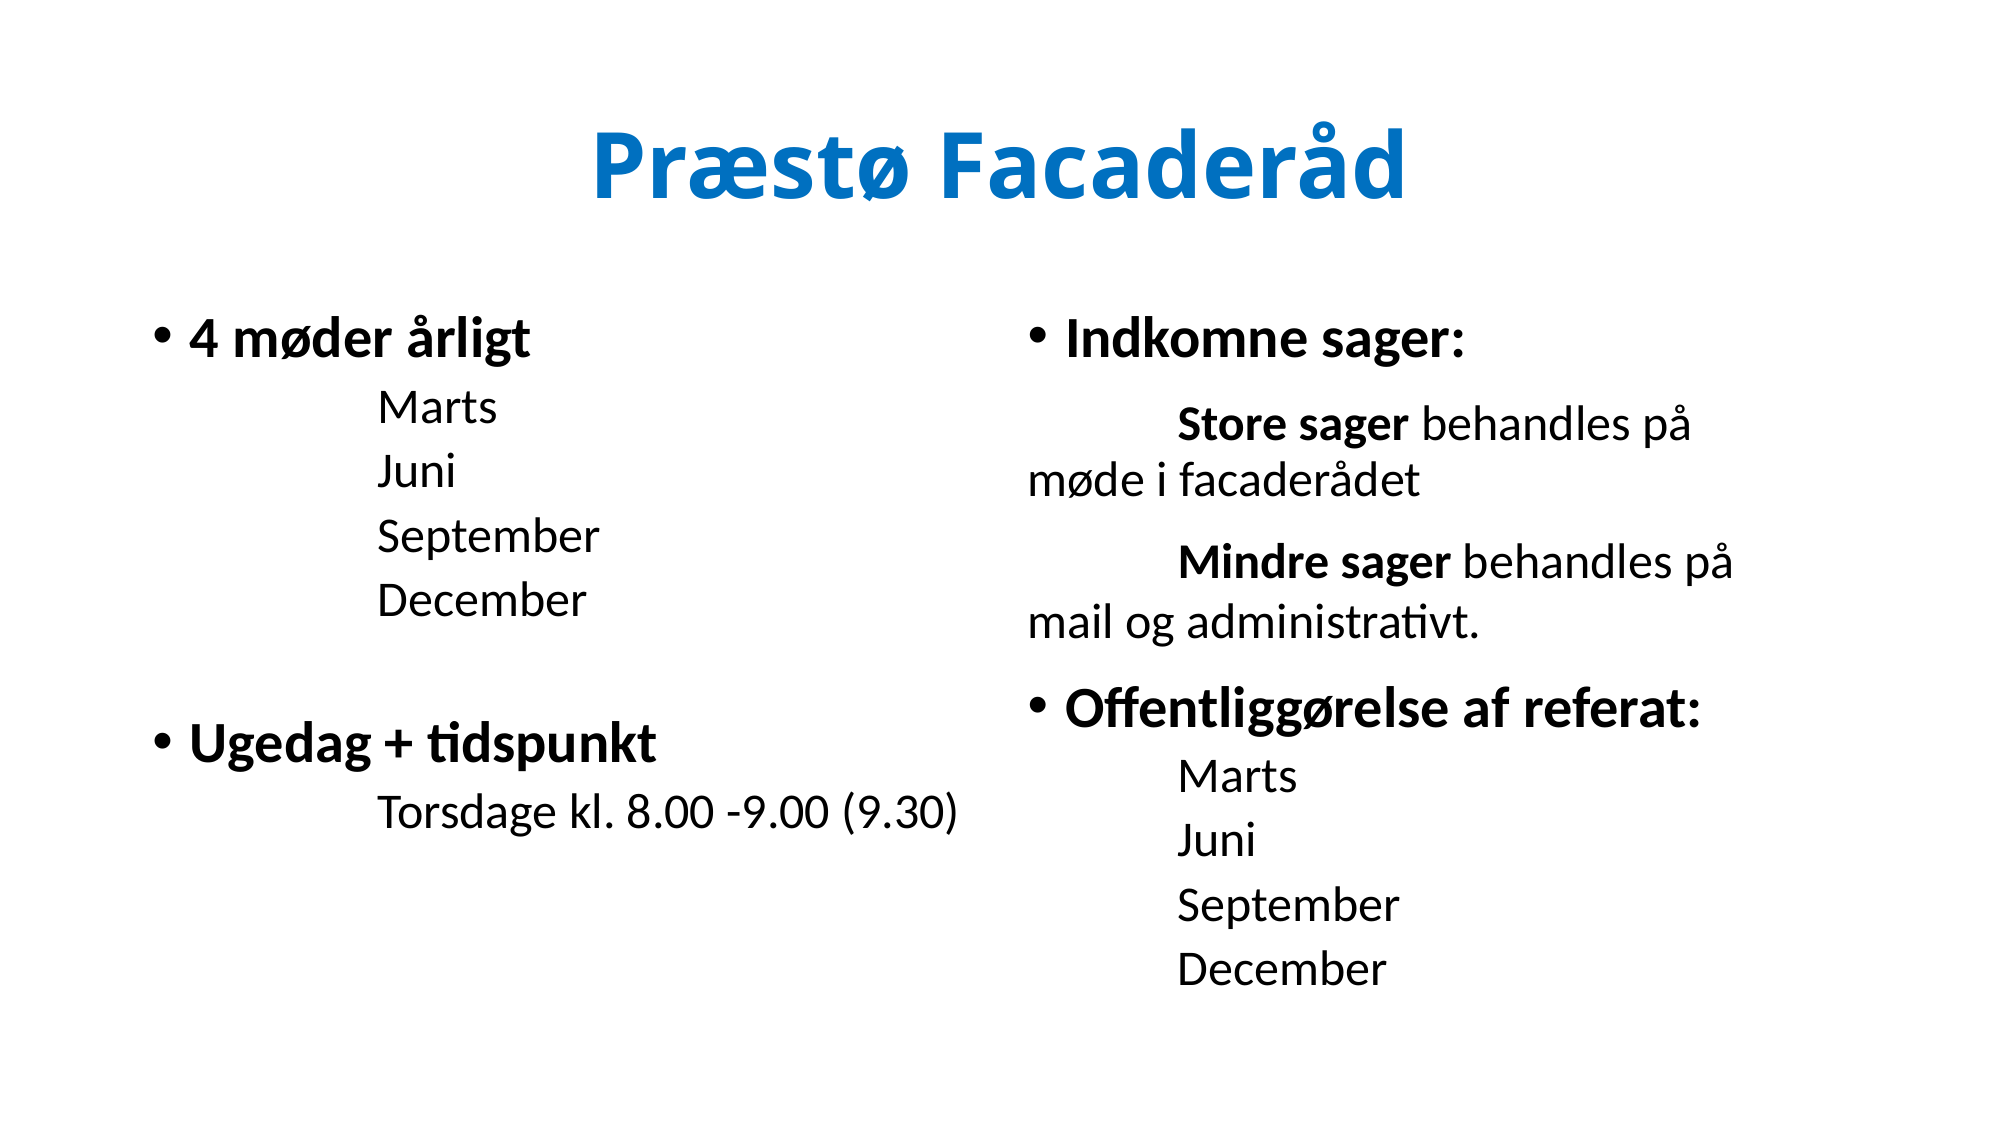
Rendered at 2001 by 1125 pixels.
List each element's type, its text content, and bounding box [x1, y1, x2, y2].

title Præstø Facaderåd [137, 59, 1863, 278]
list 4 møder årligt Marts Juni September December Ugedag + tidspunkt Torsdage kl. 8.00 -9.00 (9.30) [137, 299, 988, 1014]
list Indkomne sager: Store sager behandles på møde i facaderådet Mindre sager behandles på mail og administrativt. Offentliggørelse af referat: Marts Juni September December [1012, 299, 1863, 1014]
